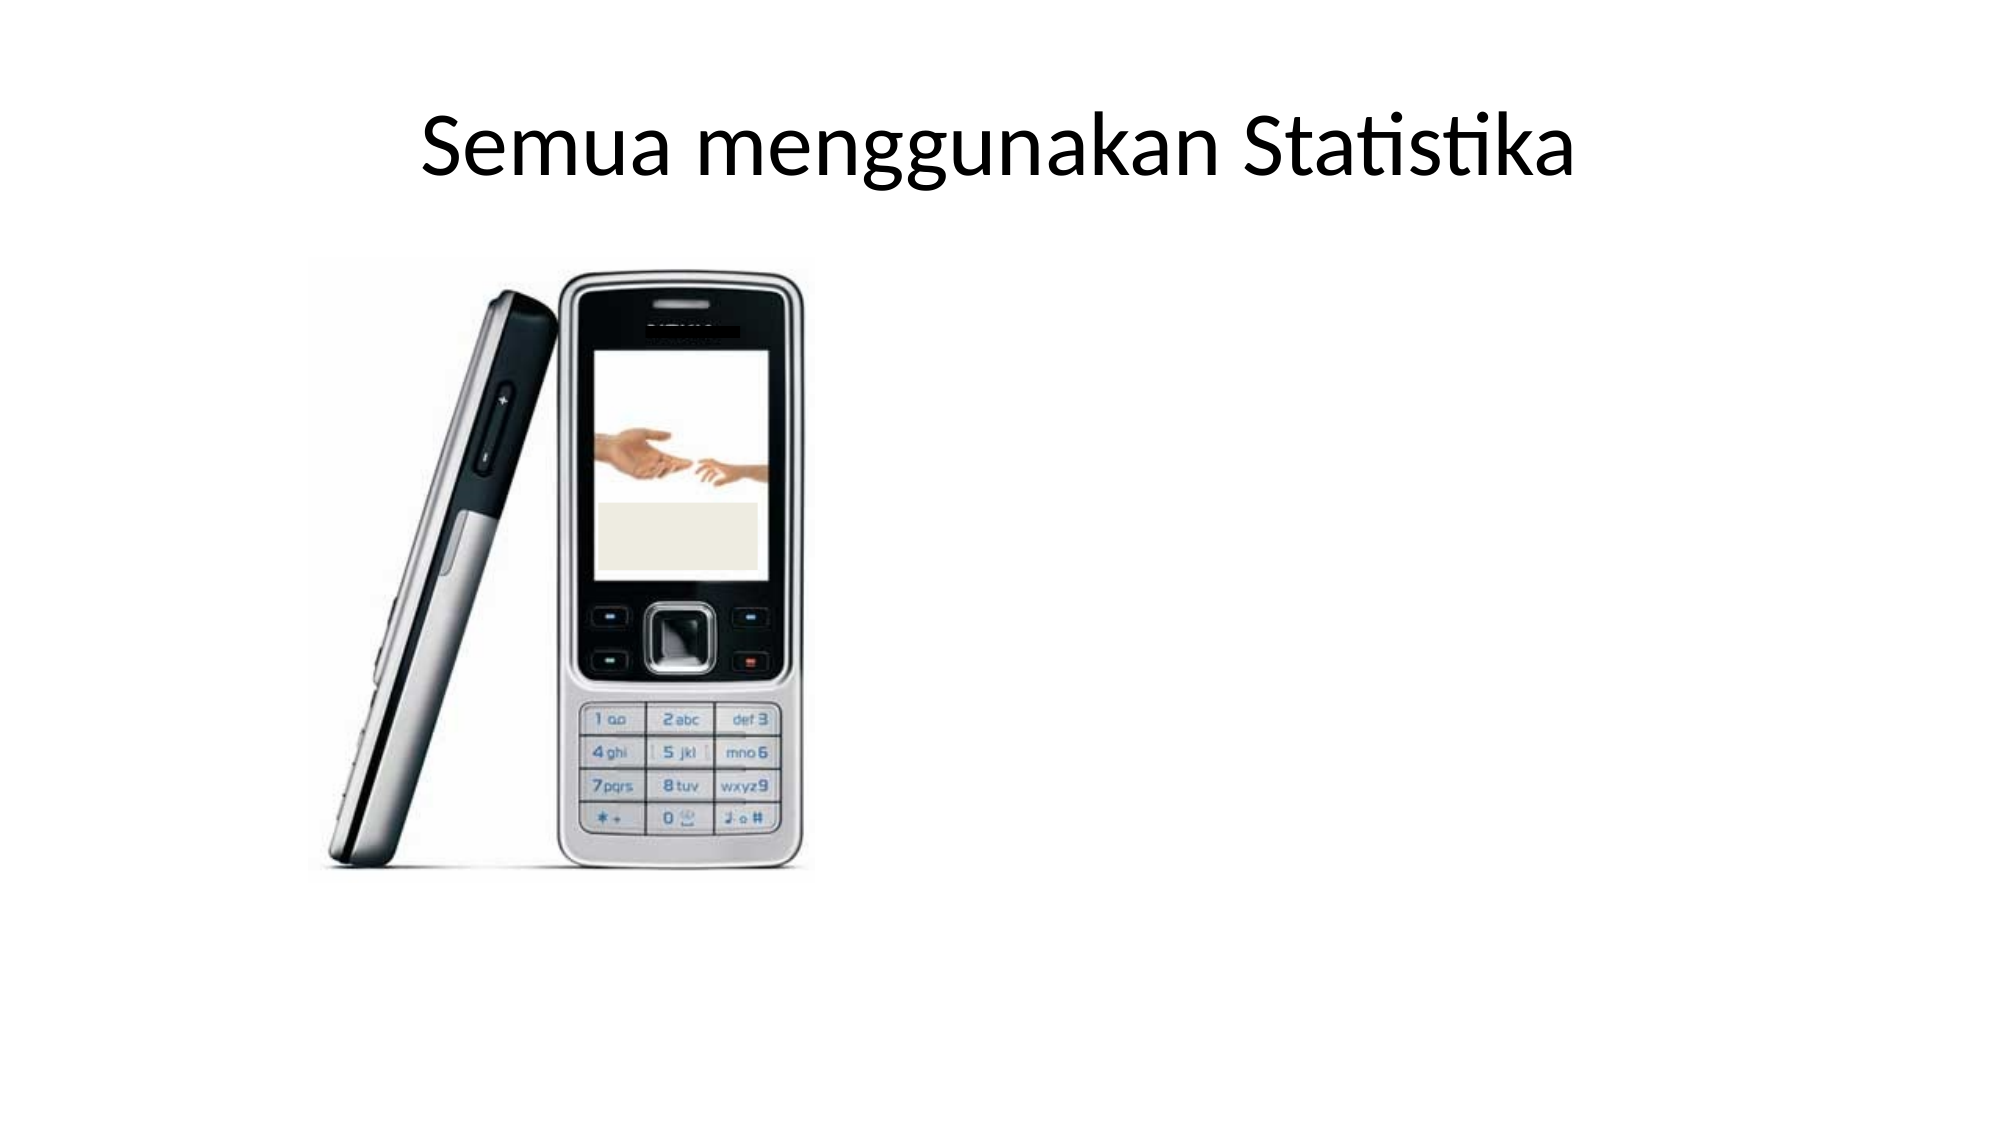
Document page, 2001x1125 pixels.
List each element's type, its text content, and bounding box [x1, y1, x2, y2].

title Semua menggunakan Statistika [99, 45, 1900, 233]
picture [308, 257, 816, 884]
